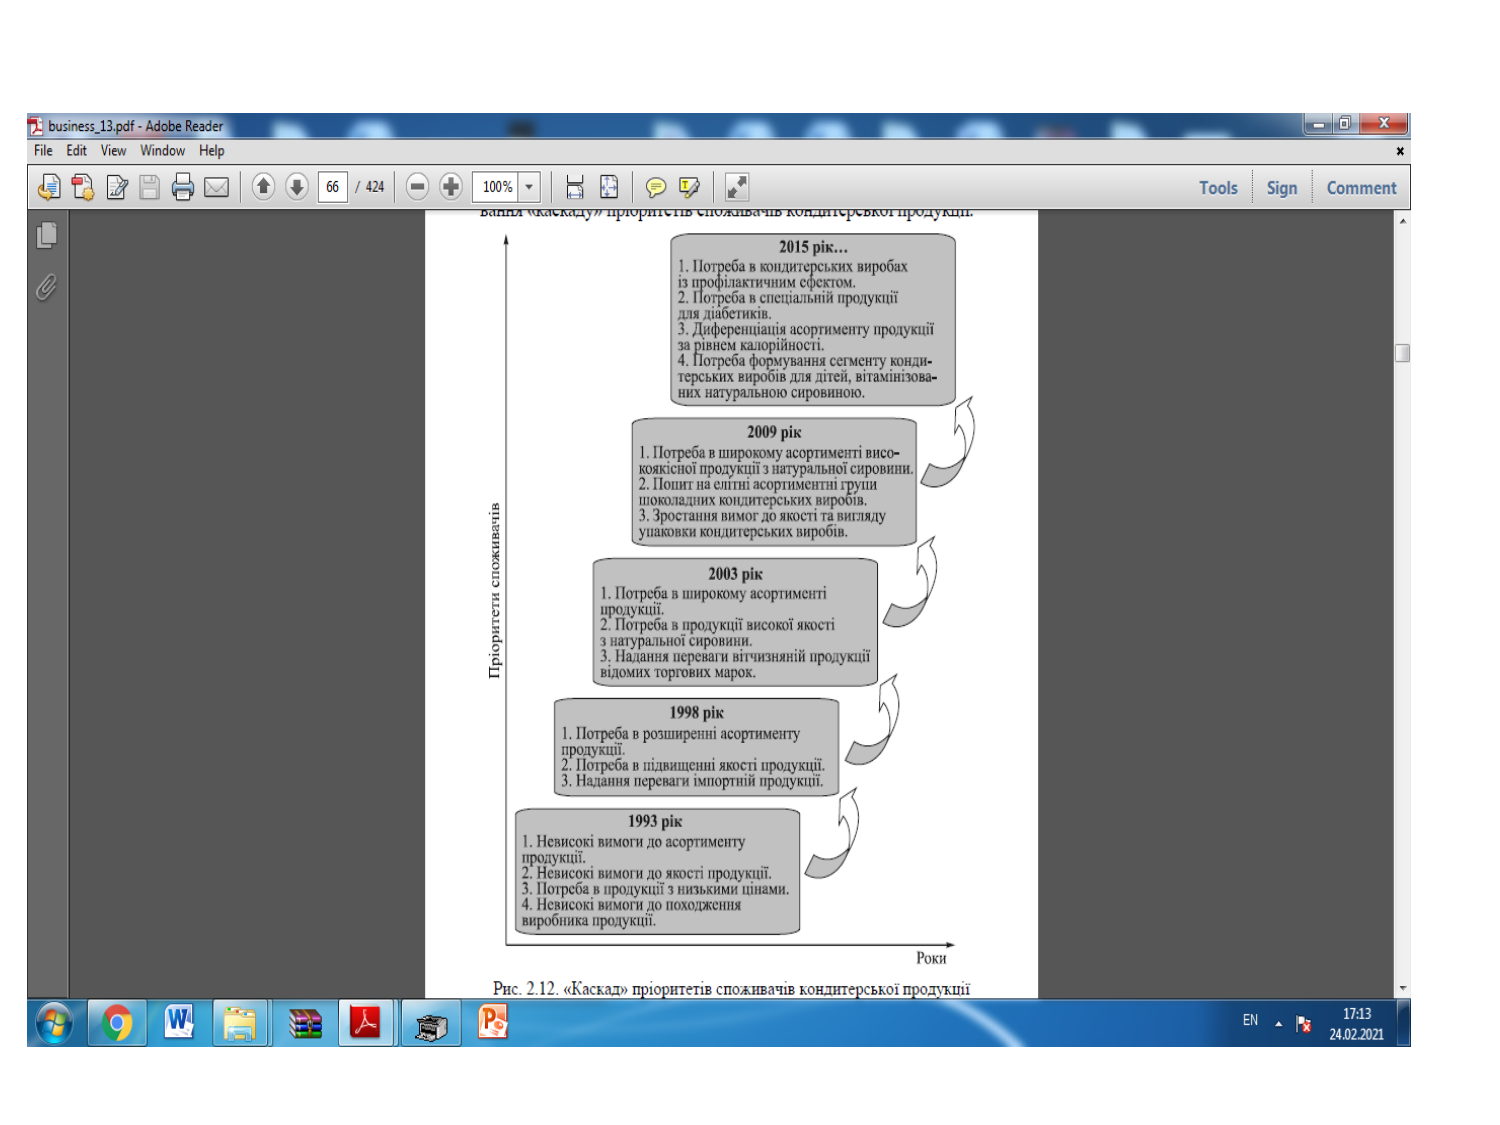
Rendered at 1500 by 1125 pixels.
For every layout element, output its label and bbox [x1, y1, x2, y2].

list [27, 113, 1411, 1047]
